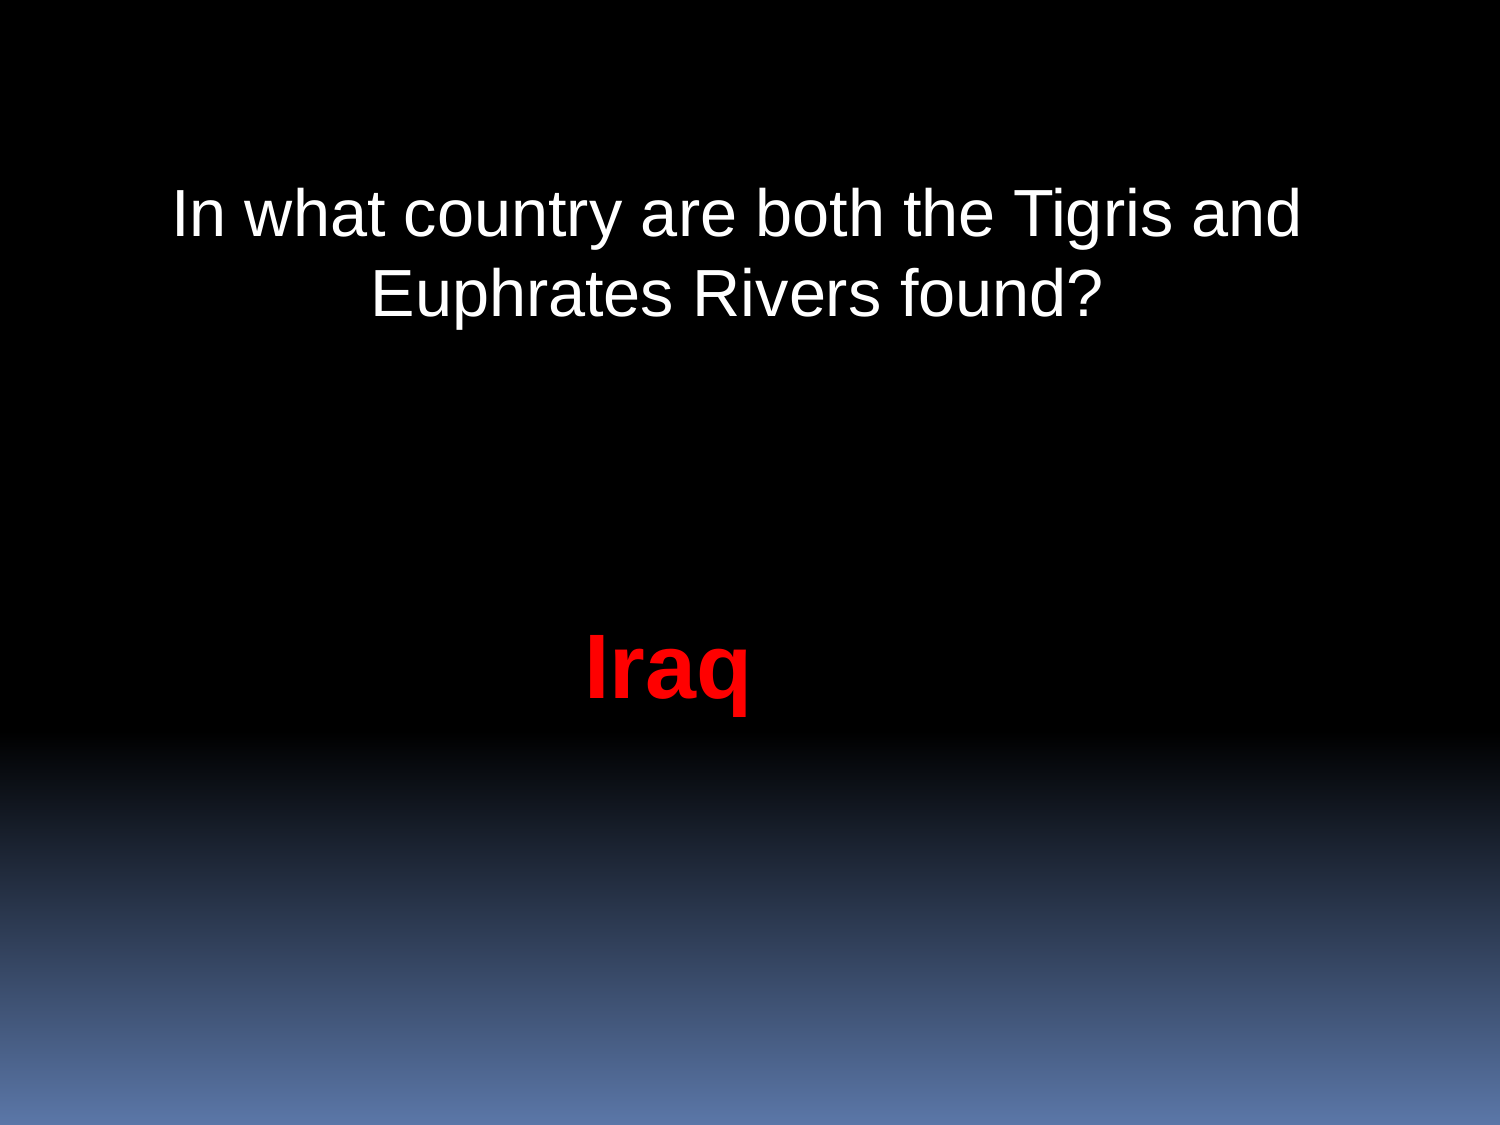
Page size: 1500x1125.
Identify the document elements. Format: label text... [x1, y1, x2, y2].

text_box Iraq [374, 599, 963, 725]
text_box In what country are both the Tigris and Euphrates Rivers found? [150, 162, 1325, 338]
